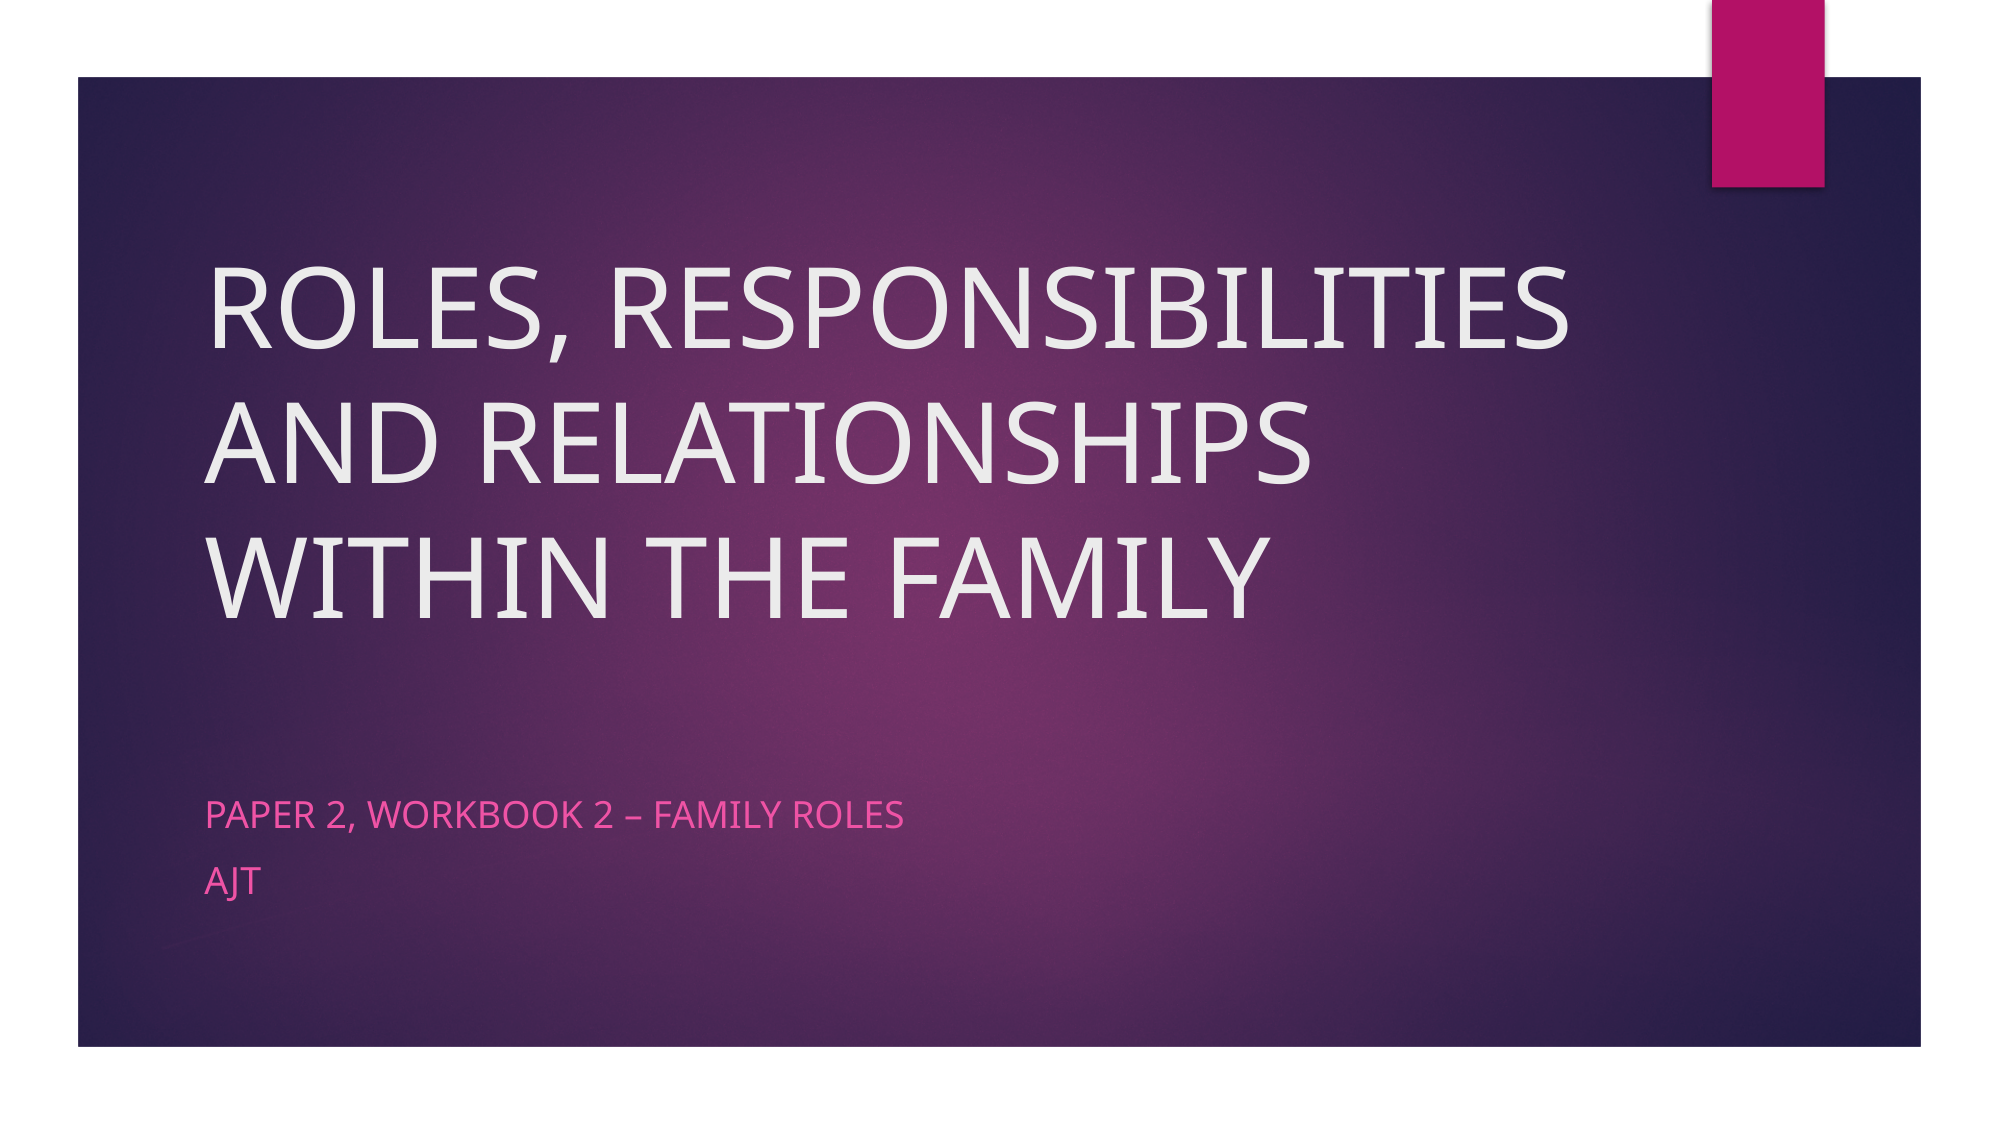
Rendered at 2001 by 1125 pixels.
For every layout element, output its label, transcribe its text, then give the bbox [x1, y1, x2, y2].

subtitle Paper 2, workbook 2 – family roles ajt [189, 783, 1638, 925]
title ROLES, RESPONSIBILITIES AND RELATIONSHIPS WITHIN THE FAMILY [189, 344, 1638, 783]
